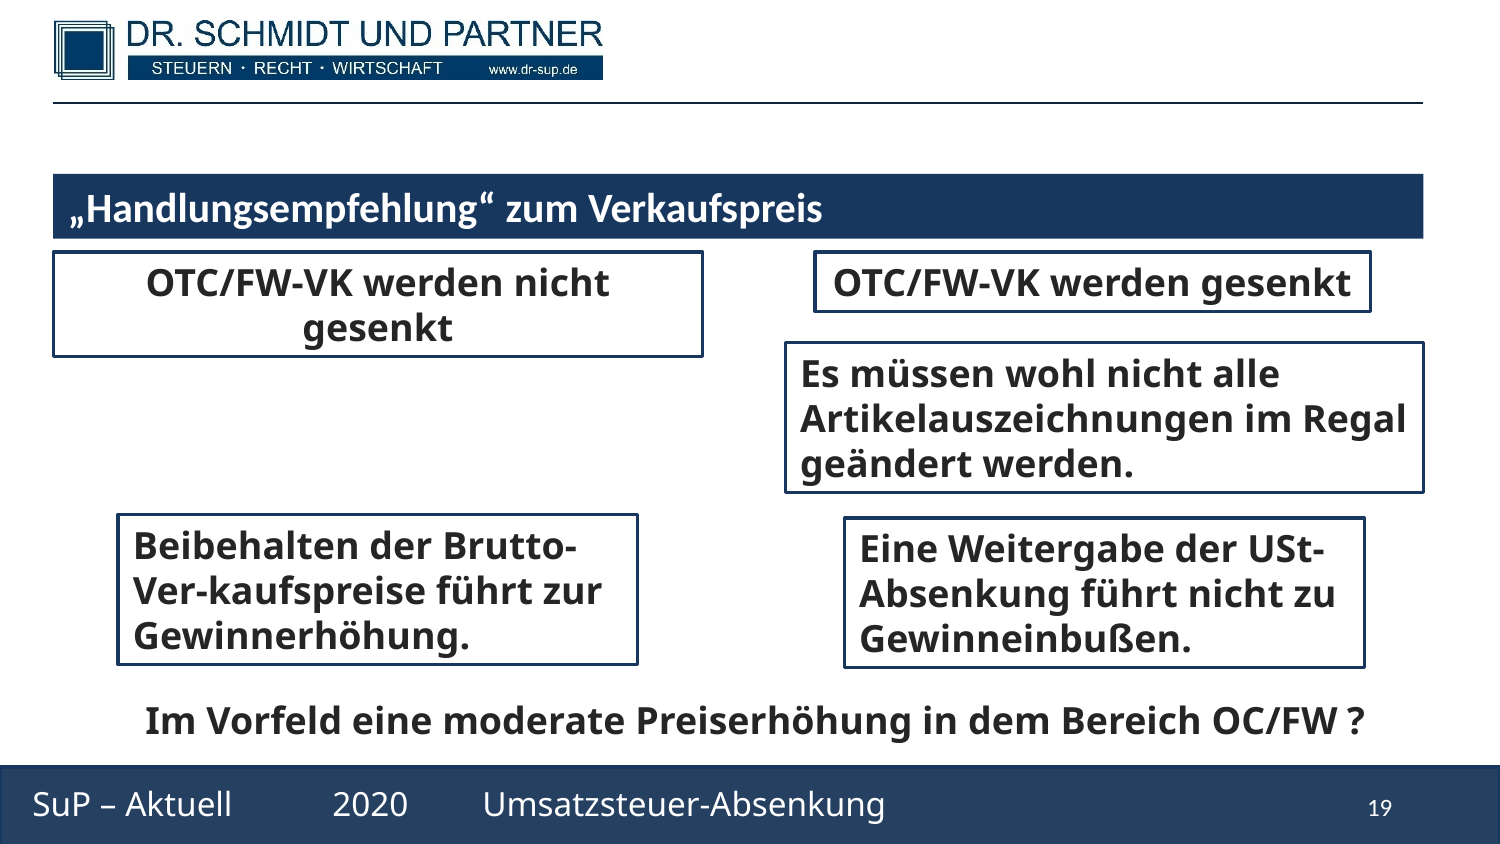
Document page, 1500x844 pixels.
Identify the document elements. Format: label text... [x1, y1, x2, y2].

text_box SuP – Aktuell 2020 Umsatzsteuer-Absenkung [17, 776, 1424, 831]
text_box Eine Weitergabe der USt-Absenkung führt nicht zu Gewinneinbußen. [844, 518, 1365, 668]
text_box Beibehalten der Brutto-Ver-kaufspreise führt zur Gewinnerhöhung. [118, 514, 638, 665]
text_box OTC/FW-VK werden gesenkt [814, 251, 1371, 312]
text_box „Handlungsempfehlung“ zum Verkaufspreis [53, 173, 1424, 239]
picture [54, 20, 603, 80]
text_box OTC/FW-VK werden nicht gesenkt [53, 251, 703, 357]
text_box Im Vorfeld eine moderate Preiserhöhung in dem Bereich OC/FW ? [76, 689, 1436, 750]
text_box Es müssen wohl nicht alle Artikelauszeichnungen im Regal geändert werden. [785, 342, 1424, 493]
